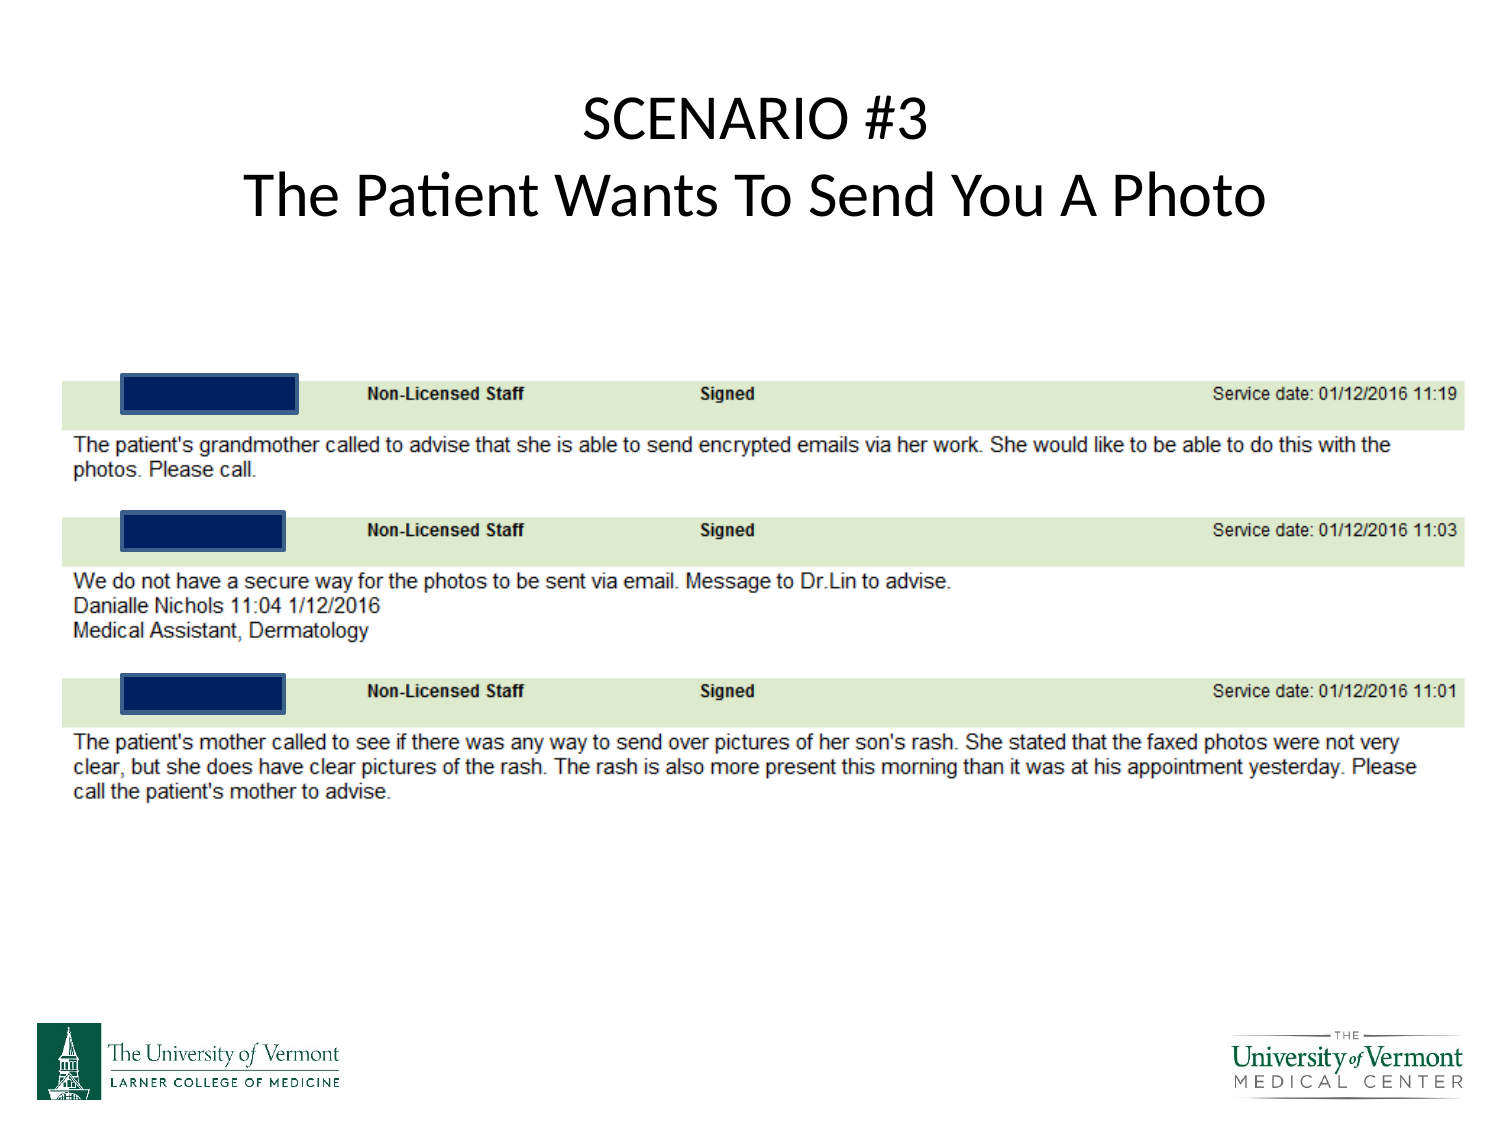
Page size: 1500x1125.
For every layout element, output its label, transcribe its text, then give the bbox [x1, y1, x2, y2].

title SCENARIO #3 The Patient Wants To Send You A Photo [50, 65, 1463, 239]
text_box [62, 374, 1473, 826]
picture [1231, 1031, 1463, 1100]
picture [37, 1023, 339, 1100]
